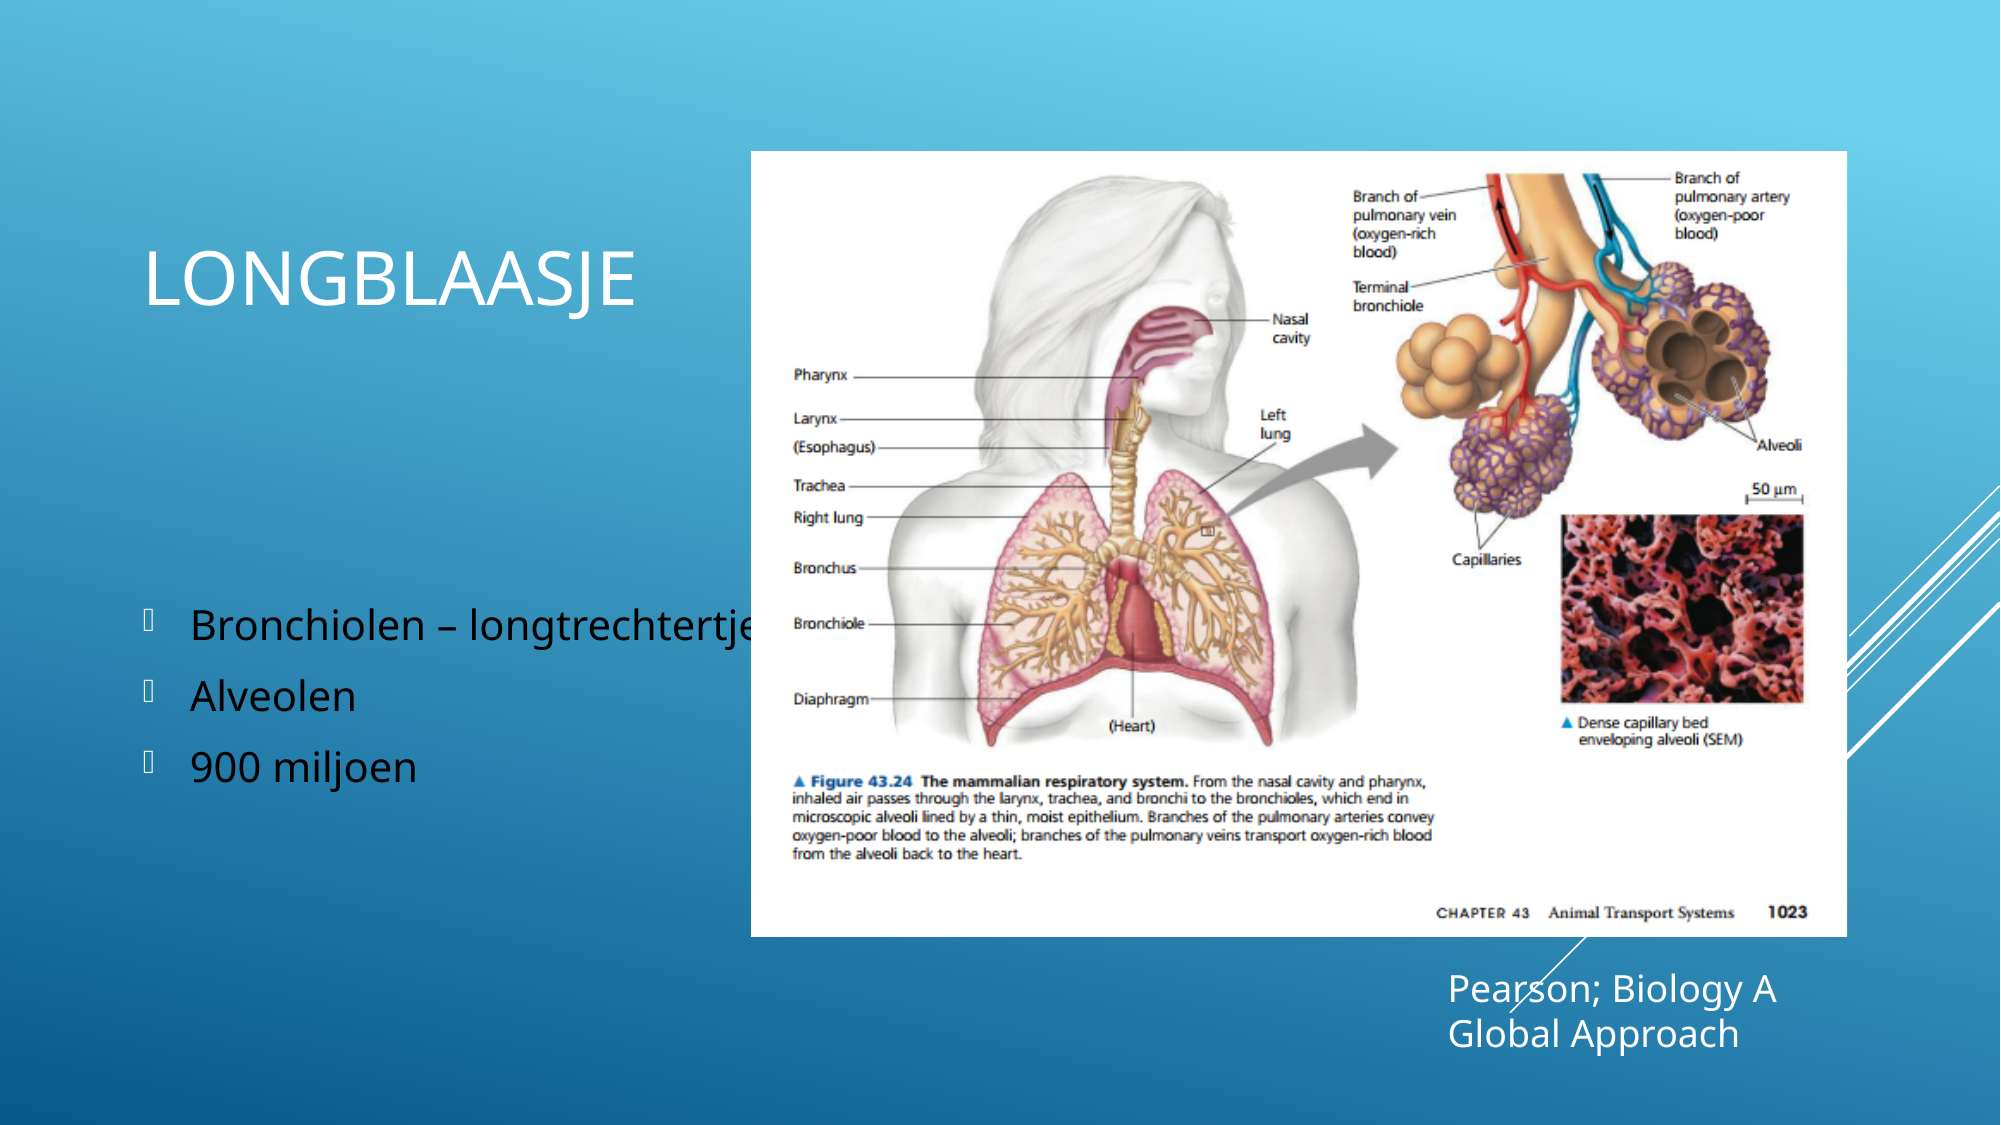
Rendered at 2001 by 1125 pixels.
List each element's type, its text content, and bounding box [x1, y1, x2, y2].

text_box Pearson; Biology A Global Approach [1432, 957, 1800, 1063]
title Longblaasje [127, 151, 750, 399]
picture [750, 151, 1848, 937]
list Bronchiolen – longtrechtertje Alveolen 900 miljoen [127, 470, 1528, 1064]
